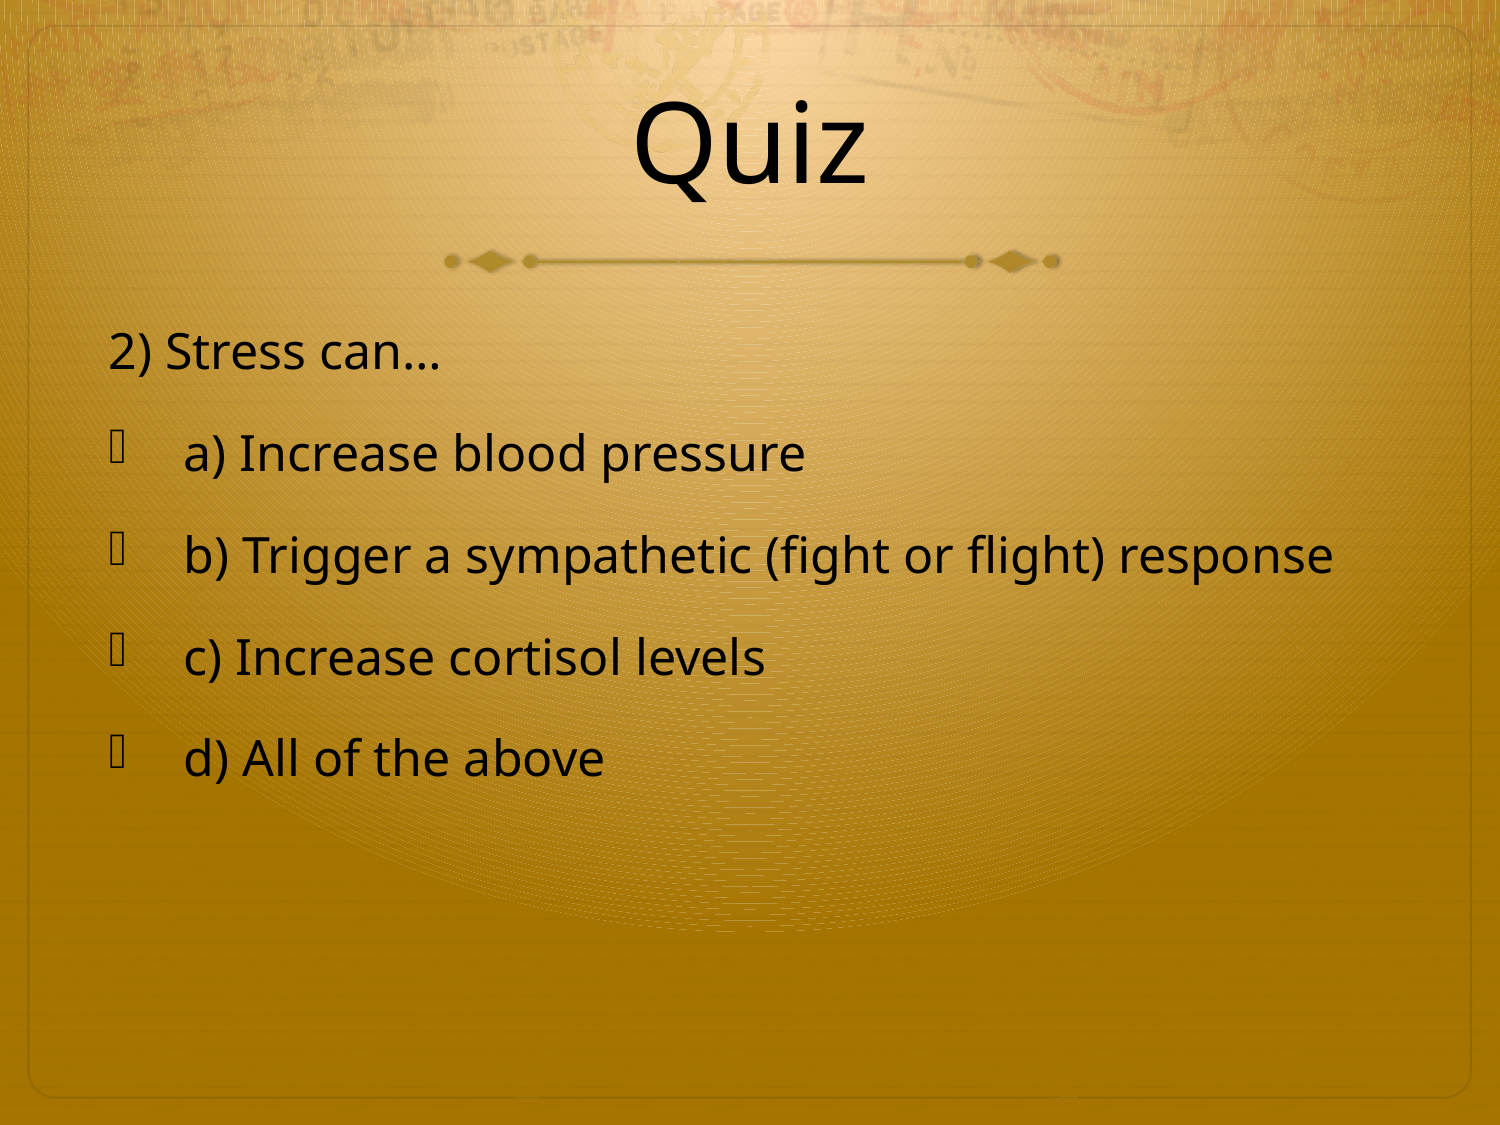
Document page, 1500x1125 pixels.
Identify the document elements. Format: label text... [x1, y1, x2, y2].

picture [0, 0, 1500, 1125]
list 2) Stress can… a) Increase blood pressure b) Trigger a sympathetic (fight or flight) response c) Increase cortisol levels d) All of the above [93, 312, 1407, 988]
title Quiz [93, 45, 1407, 233]
